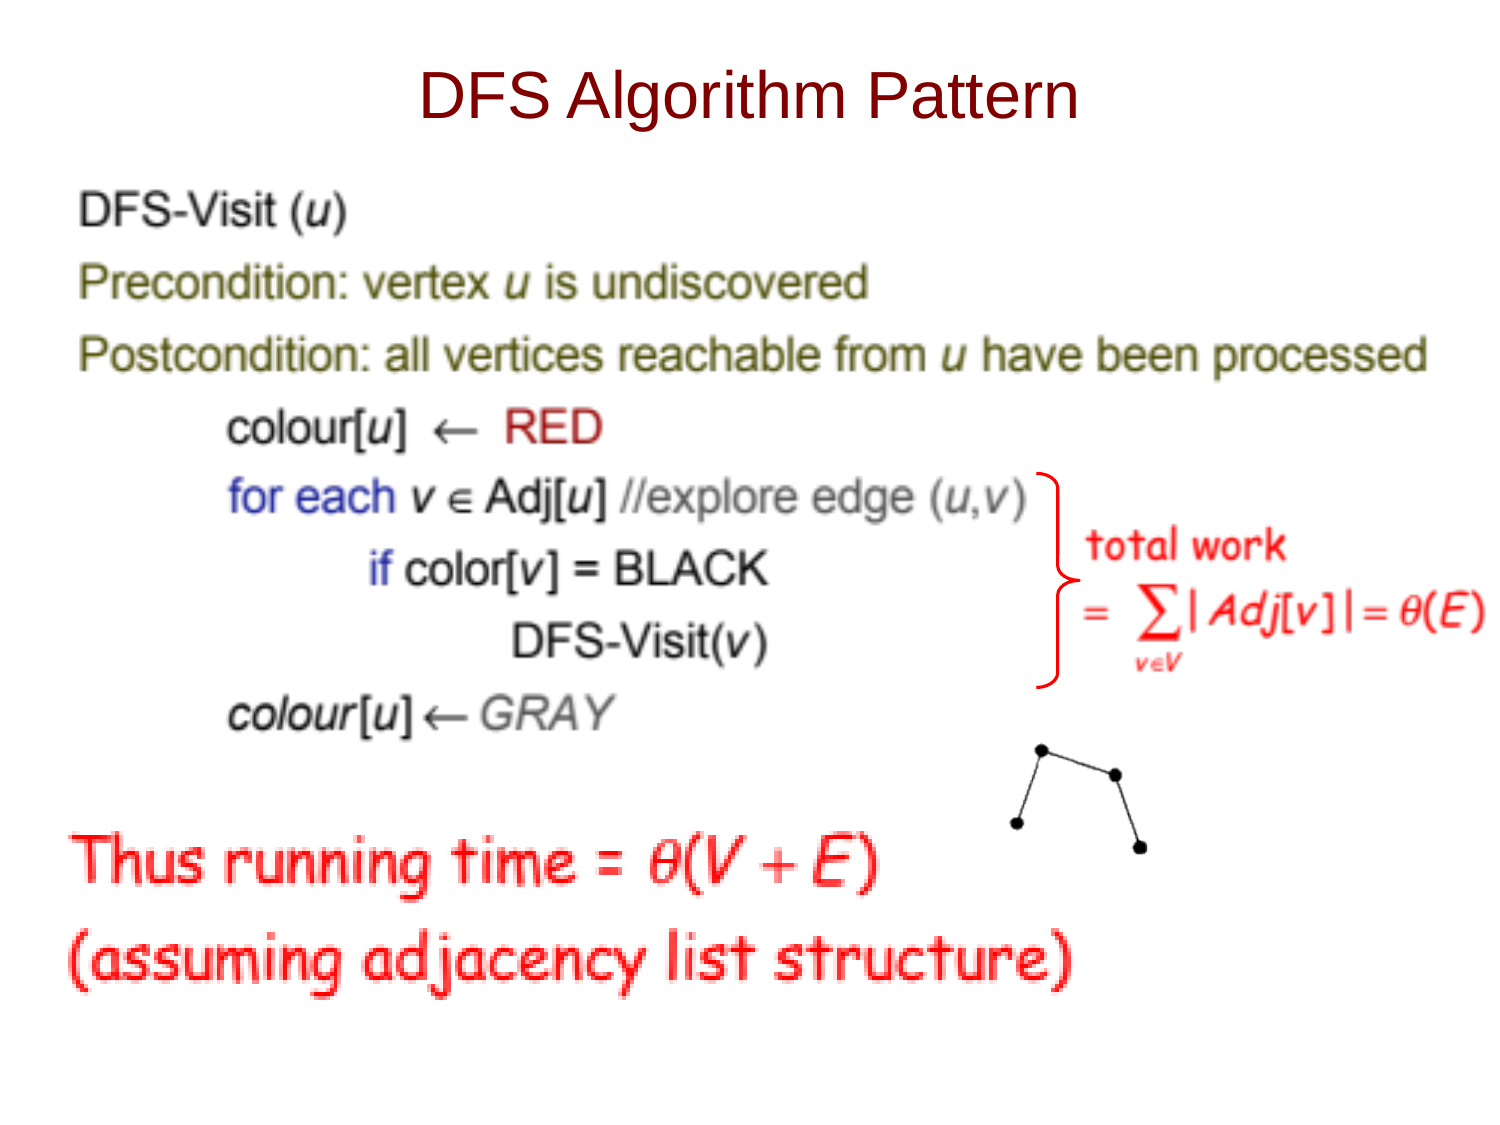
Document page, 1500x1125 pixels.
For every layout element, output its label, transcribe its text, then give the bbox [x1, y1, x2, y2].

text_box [60, 818, 1080, 1005]
title DFS Algorithm Pattern [74, 44, 1426, 139]
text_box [74, 182, 1430, 746]
picture [1002, 733, 1156, 866]
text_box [1078, 516, 1489, 680]
